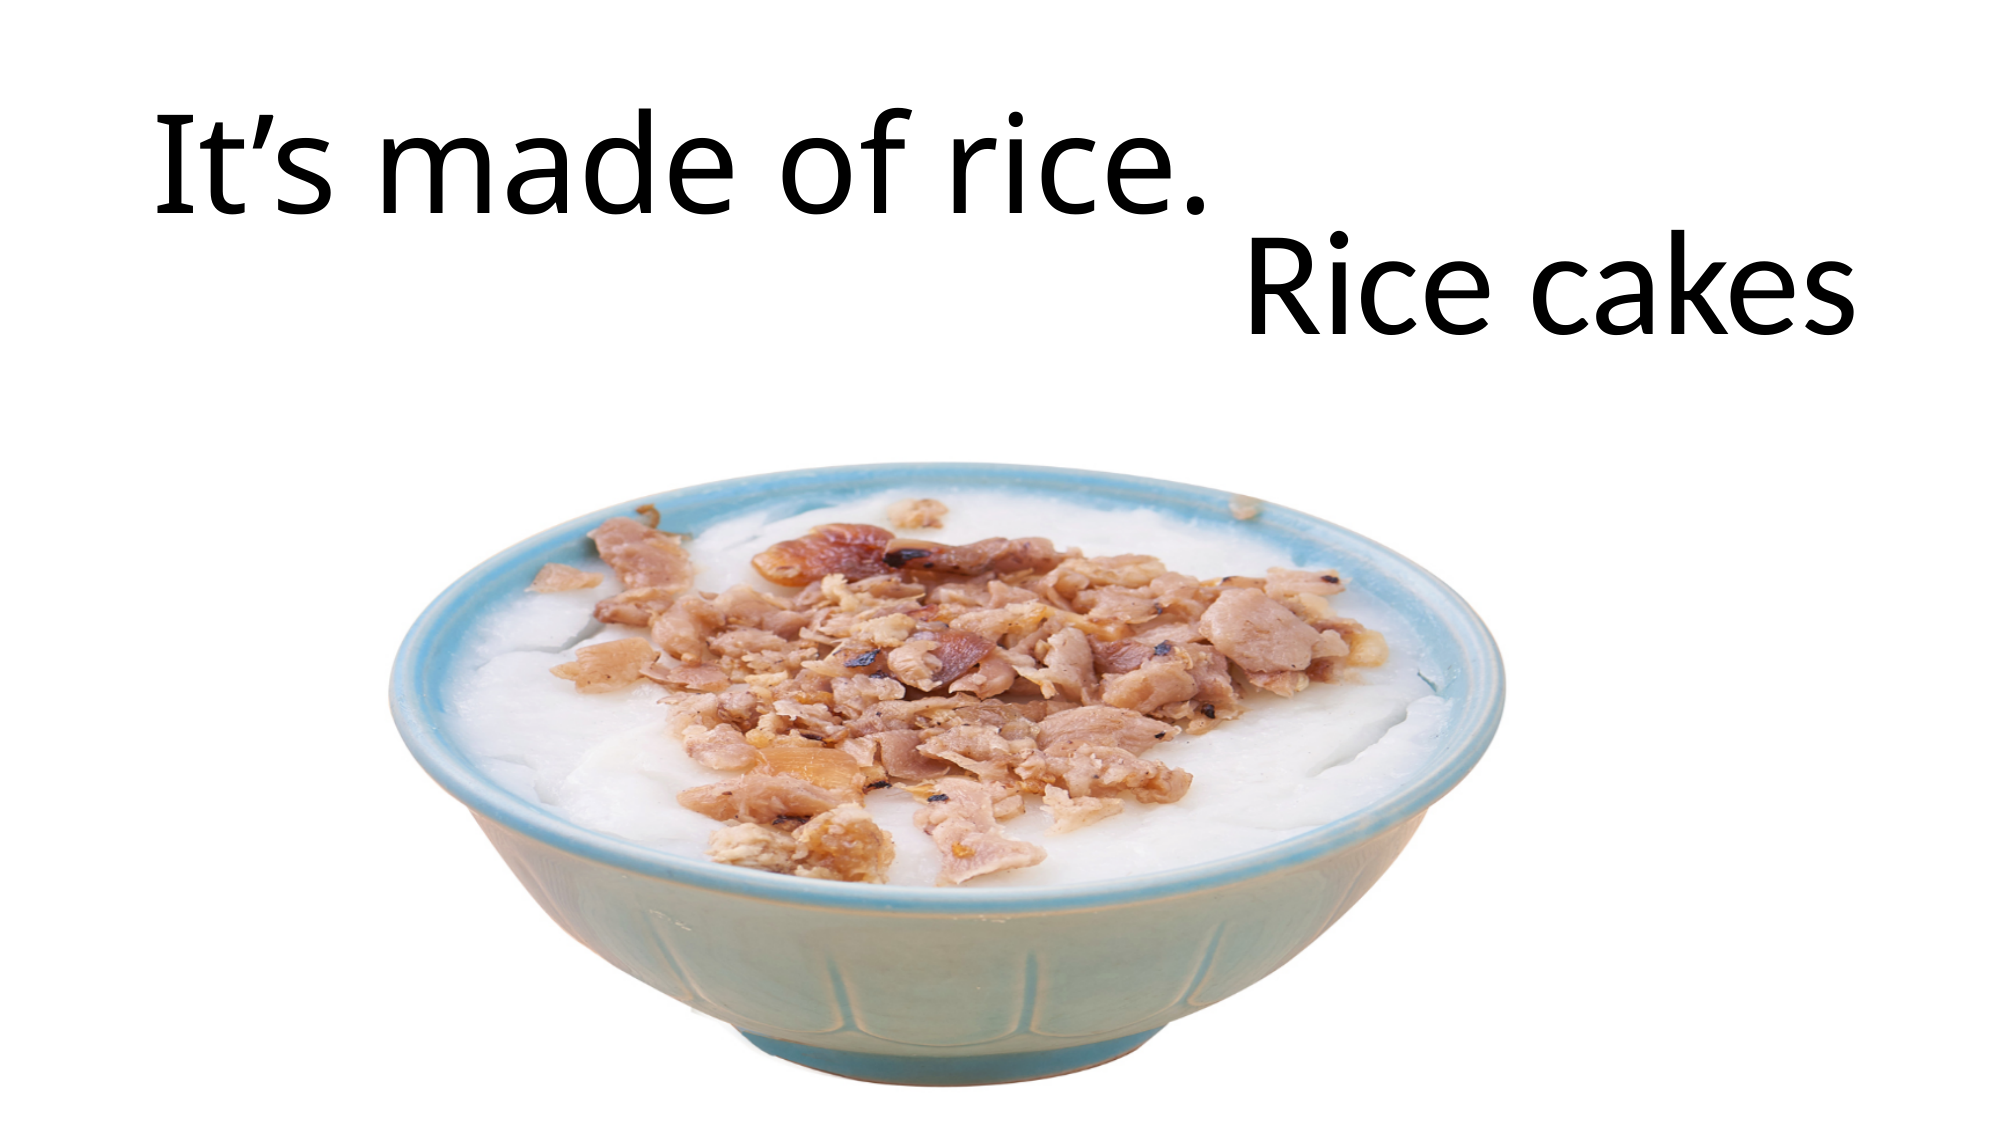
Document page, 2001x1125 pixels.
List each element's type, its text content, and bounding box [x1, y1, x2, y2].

title It’s made of rice. [137, 59, 1863, 278]
picture [241, 348, 1566, 1125]
text_box Rice cakes [1226, 177, 1933, 372]
